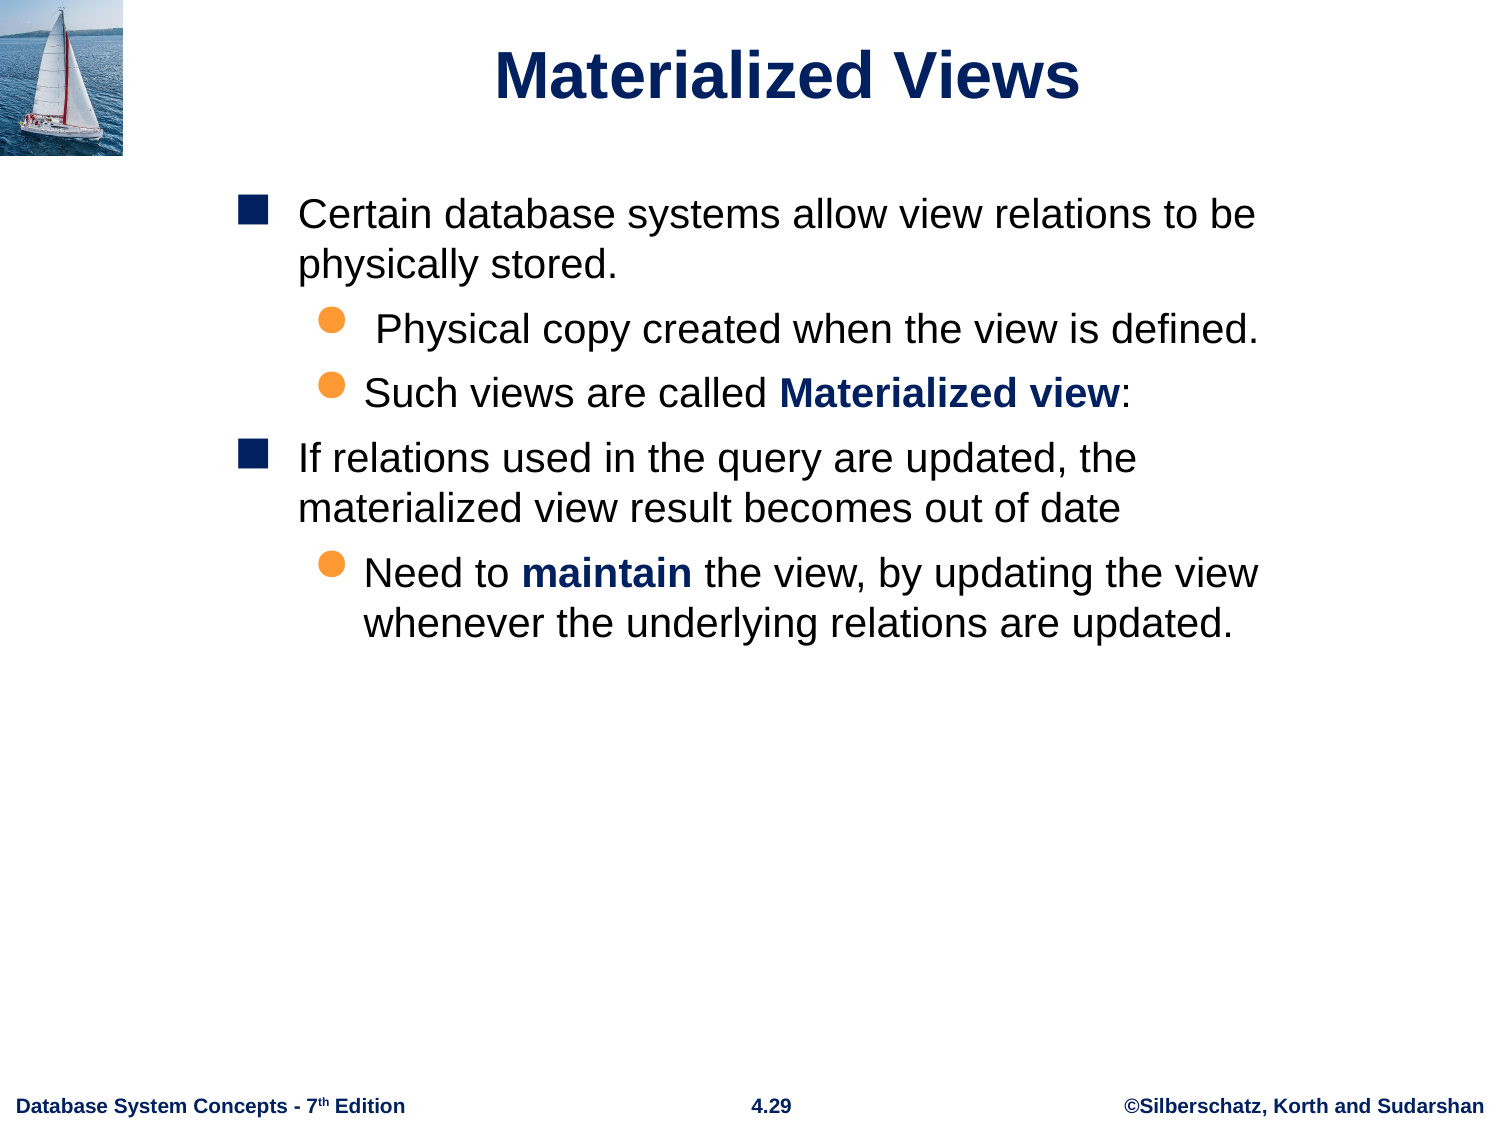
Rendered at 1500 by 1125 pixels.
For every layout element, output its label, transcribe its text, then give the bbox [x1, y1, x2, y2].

list Certain database systems allow view relations to be physically stored. Physical copy created when the view is defined. Such views are called Materialized view: If relations used in the query are updated, the materialized view result becomes out of date Need to maintain the view, by updating the view whenever the underlying relations are updated. [226, 179, 1343, 984]
picture [0, 0, 123, 156]
title Materialized Views [125, 18, 1452, 120]
